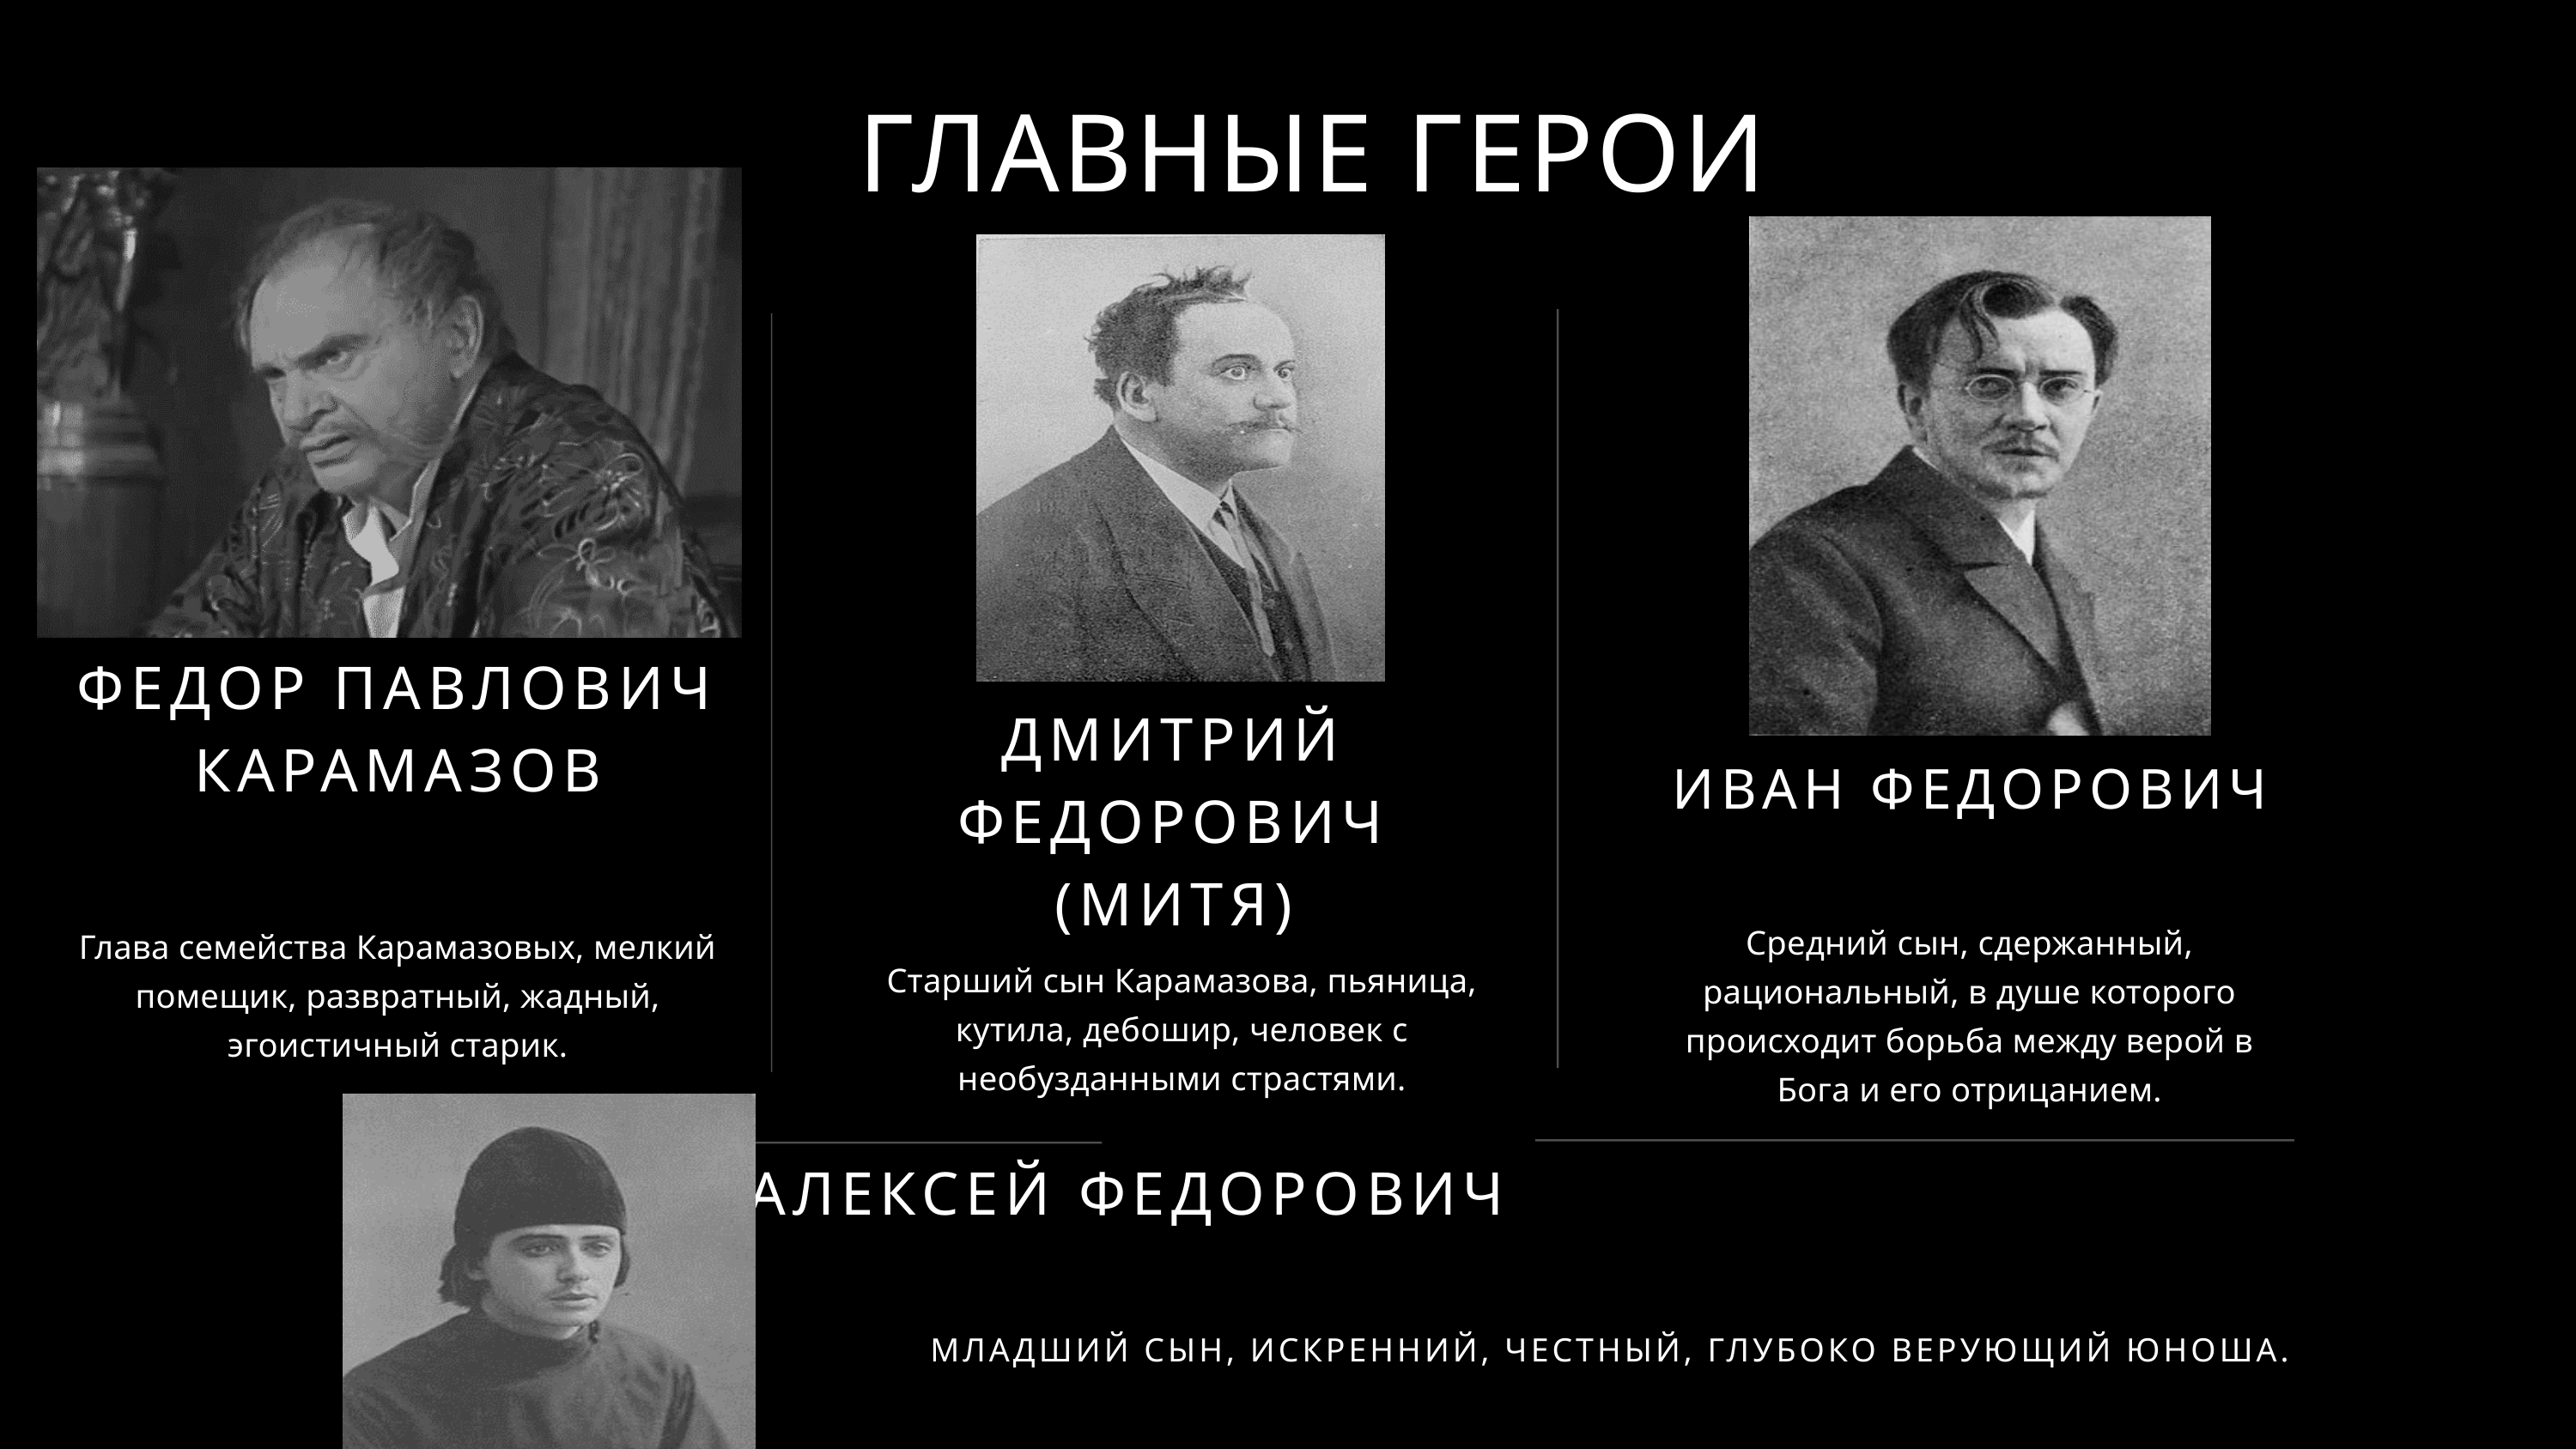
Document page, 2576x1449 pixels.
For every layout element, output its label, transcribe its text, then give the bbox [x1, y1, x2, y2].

picture [976, 234, 1385, 682]
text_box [848, 689, 1507, 1092]
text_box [73, 646, 723, 1056]
picture [343, 1093, 756, 1449]
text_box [1644, 743, 2295, 1102]
picture [37, 167, 743, 638]
text_box МЛАДШИЙ СЫН, ИСКРЕННИЙ, ЧЕСТНЫЙ, ГЛУБОКО ВЕРУЮЩИЙ ЮНОША. [879, 1323, 2342, 1368]
text_box [1556, 309, 1559, 1069]
text_box АЛЕКСЕЙ ФЕДОРОВИЧ [760, 1143, 1554, 1227]
picture [1749, 215, 2212, 736]
text_box ГЛАВНЫЕ ГЕРОИ [193, 72, 2432, 214]
